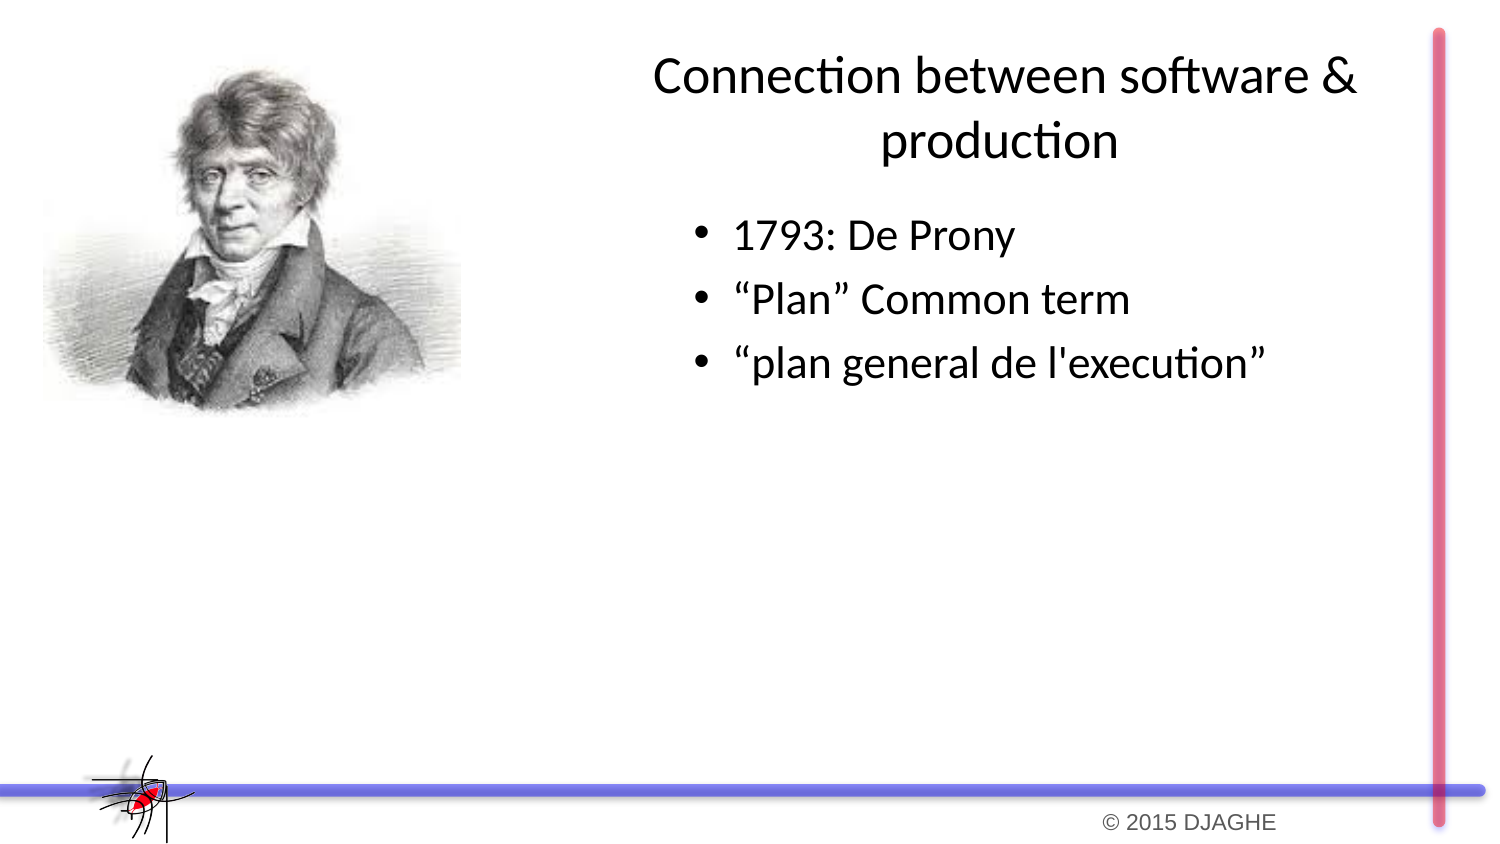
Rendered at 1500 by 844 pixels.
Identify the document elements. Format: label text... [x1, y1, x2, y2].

list 1793: De Prony “Plan” Common term “plan general de l'execution” [683, 199, 1428, 757]
picture [78, 753, 198, 844]
picture [43, 33, 461, 426]
title Connection between software & production [620, 34, 1393, 175]
